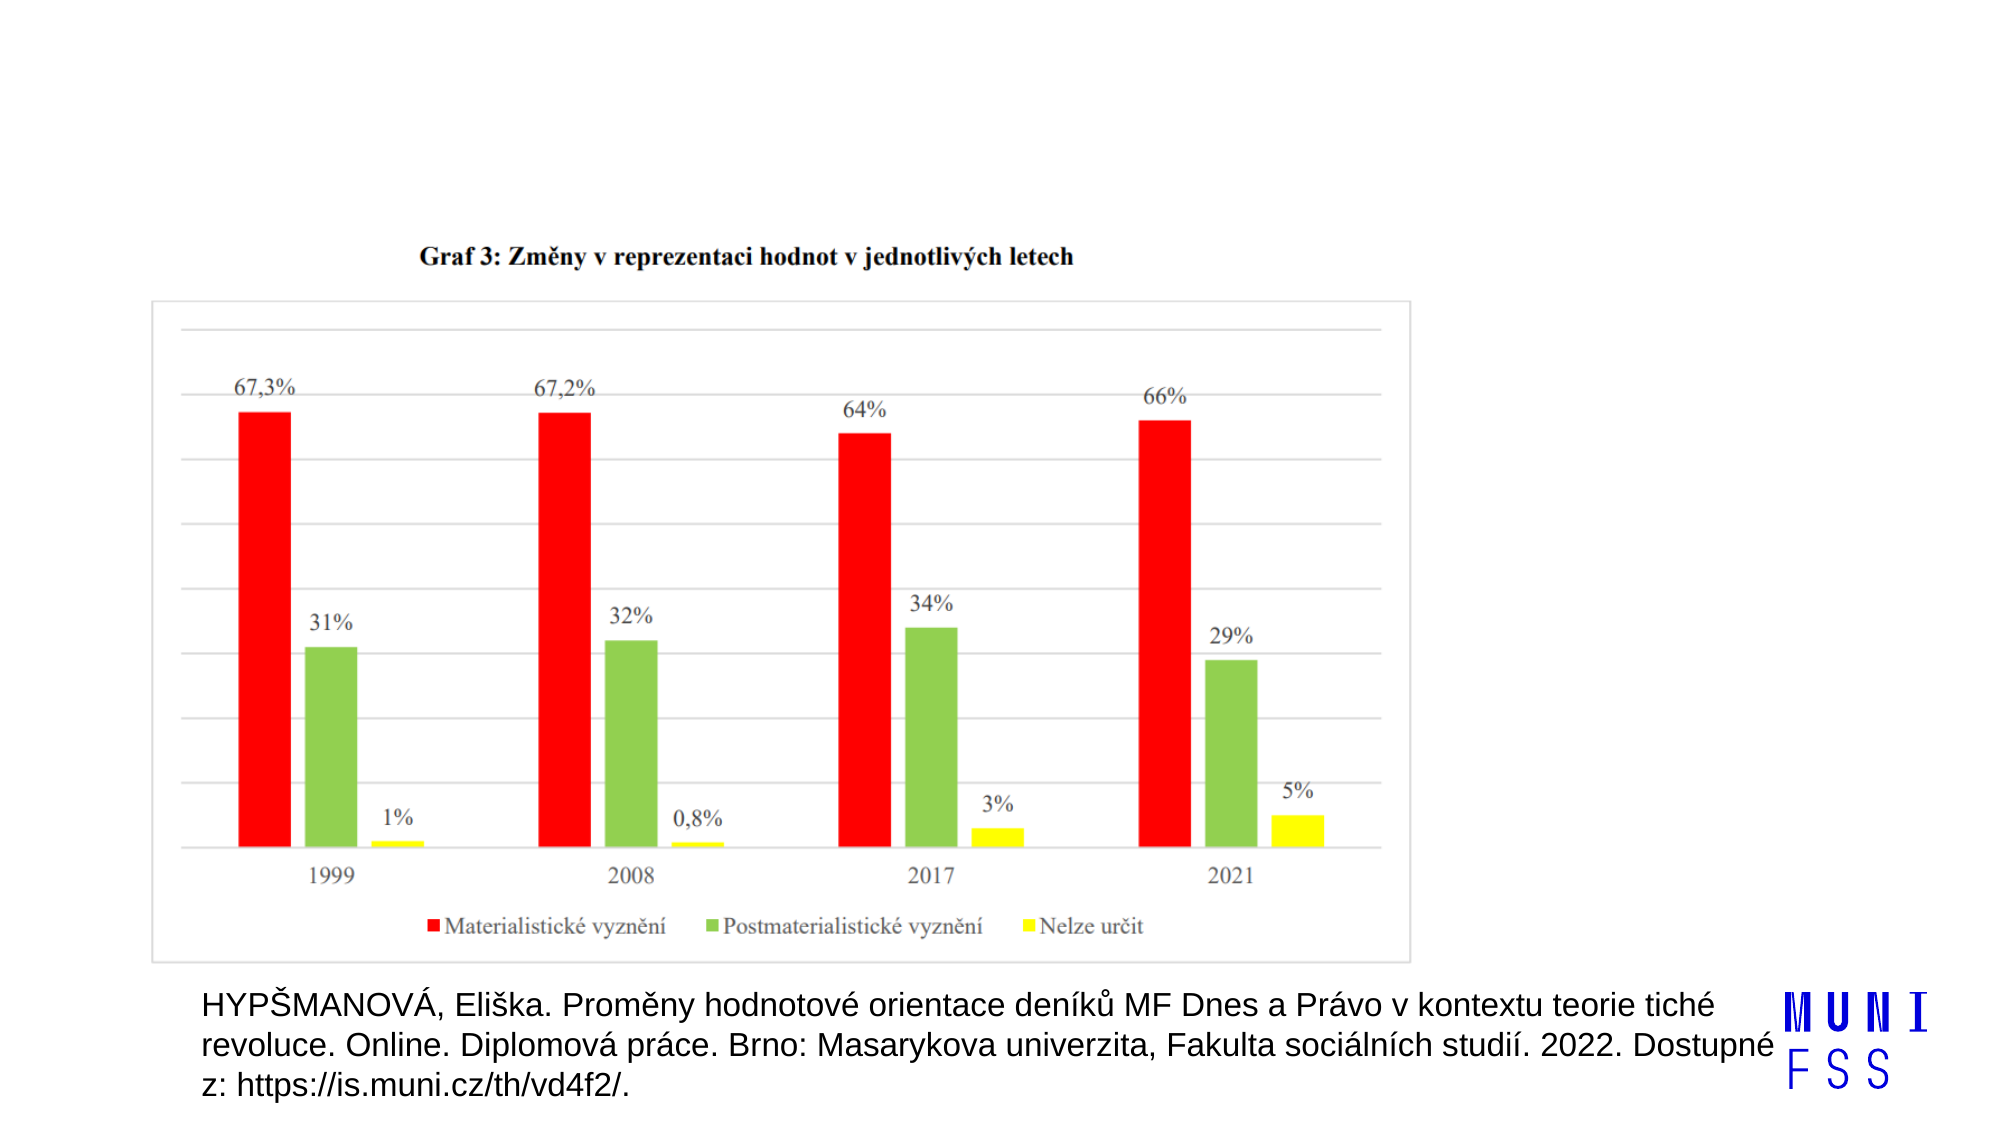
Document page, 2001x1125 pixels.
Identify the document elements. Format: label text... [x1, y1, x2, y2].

text_box HYPŠMANOVÁ, Eliška. Proměny hodnotové orientace deníků MF Dnes a Právo v kontextu teorie tiché revoluce. Online. Diplomová práce. Brno: Masarykova univerzita, Fakulta sociálních studií. 2022. Dostupné z: https://is.muni.cz/th/vd4f2/. [189, 983, 1778, 1089]
picture [103, 211, 1454, 992]
